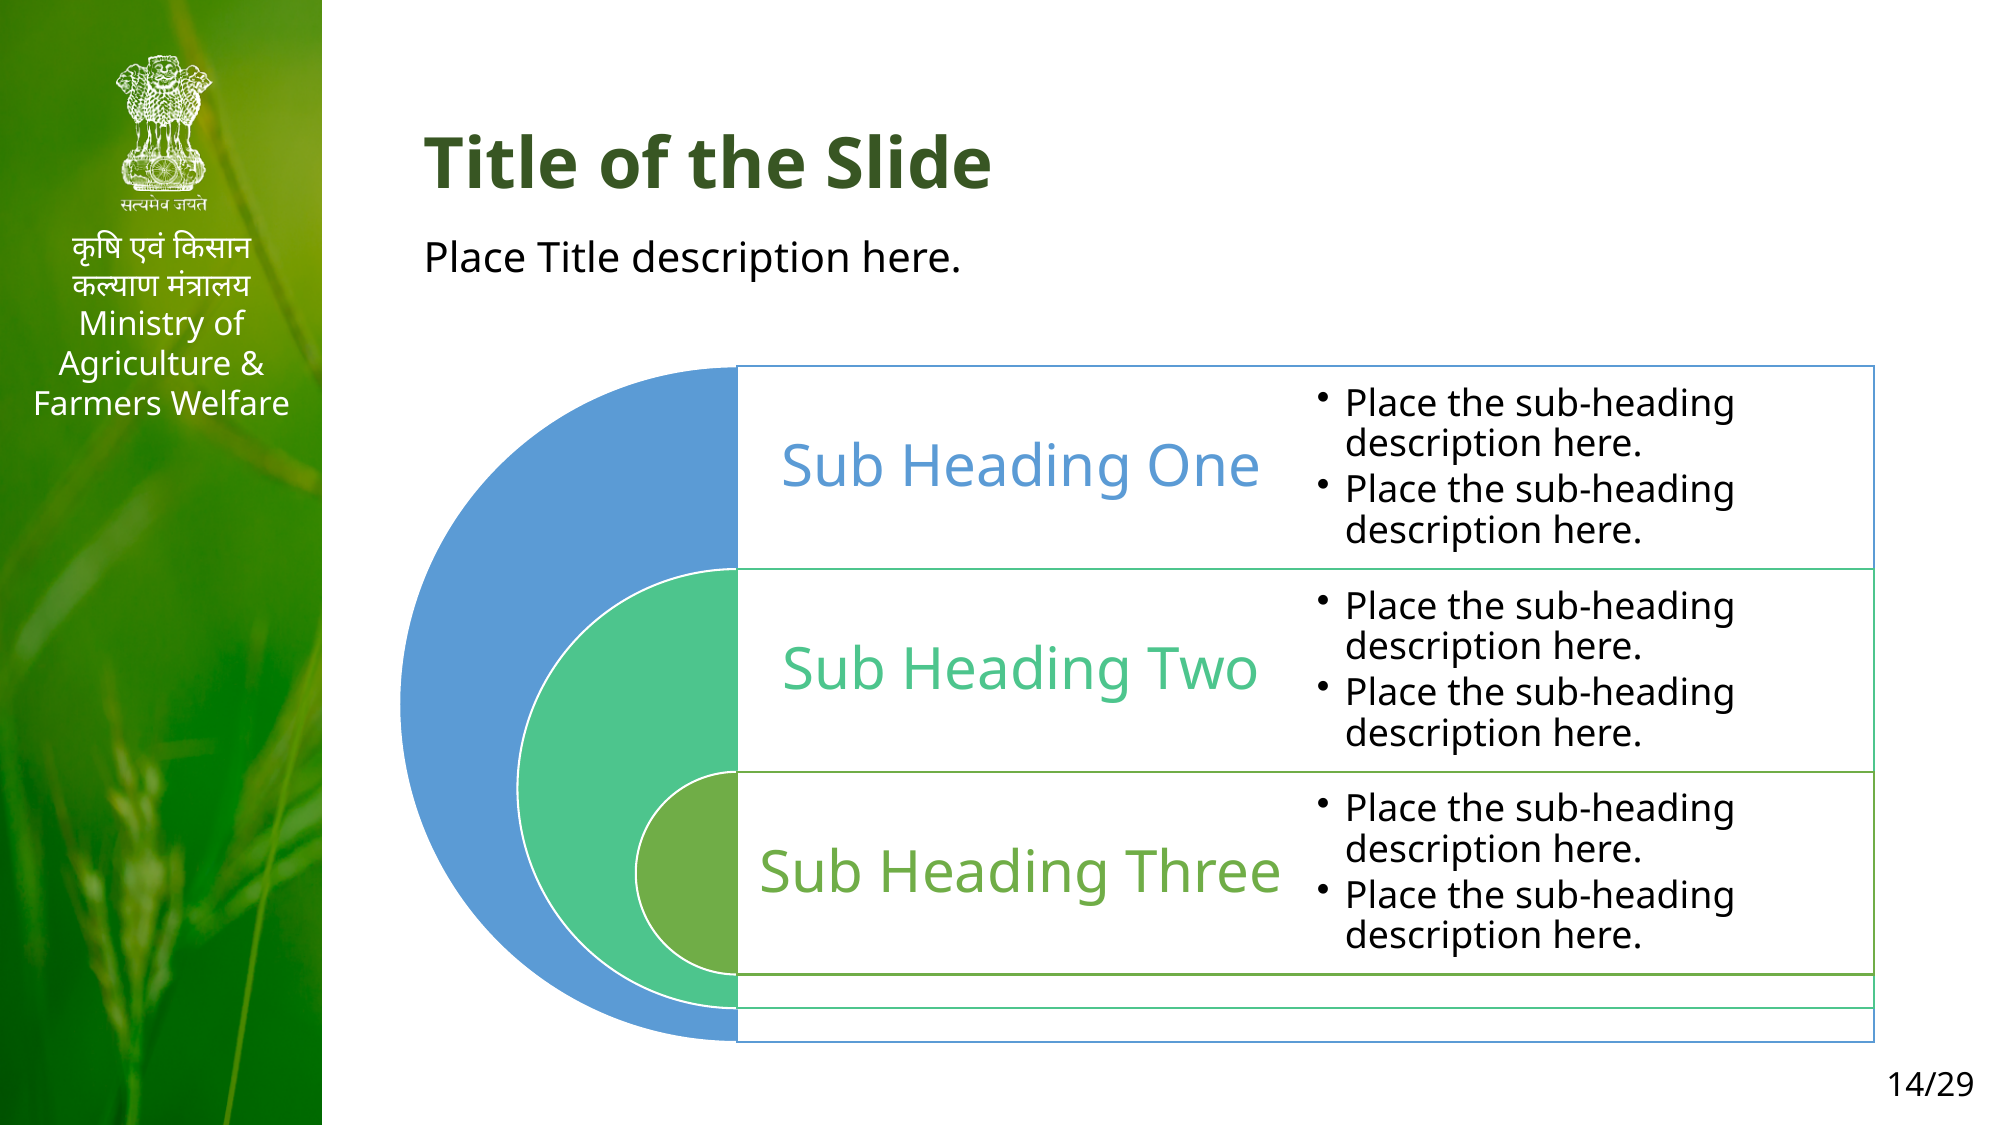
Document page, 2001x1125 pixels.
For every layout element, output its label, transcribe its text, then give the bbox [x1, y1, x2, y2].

picture [0, 0, 2000, 1125]
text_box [399, 366, 1874, 1043]
list Place Title description here. [408, 228, 1785, 330]
list Title of the Slide [408, 119, 1785, 221]
